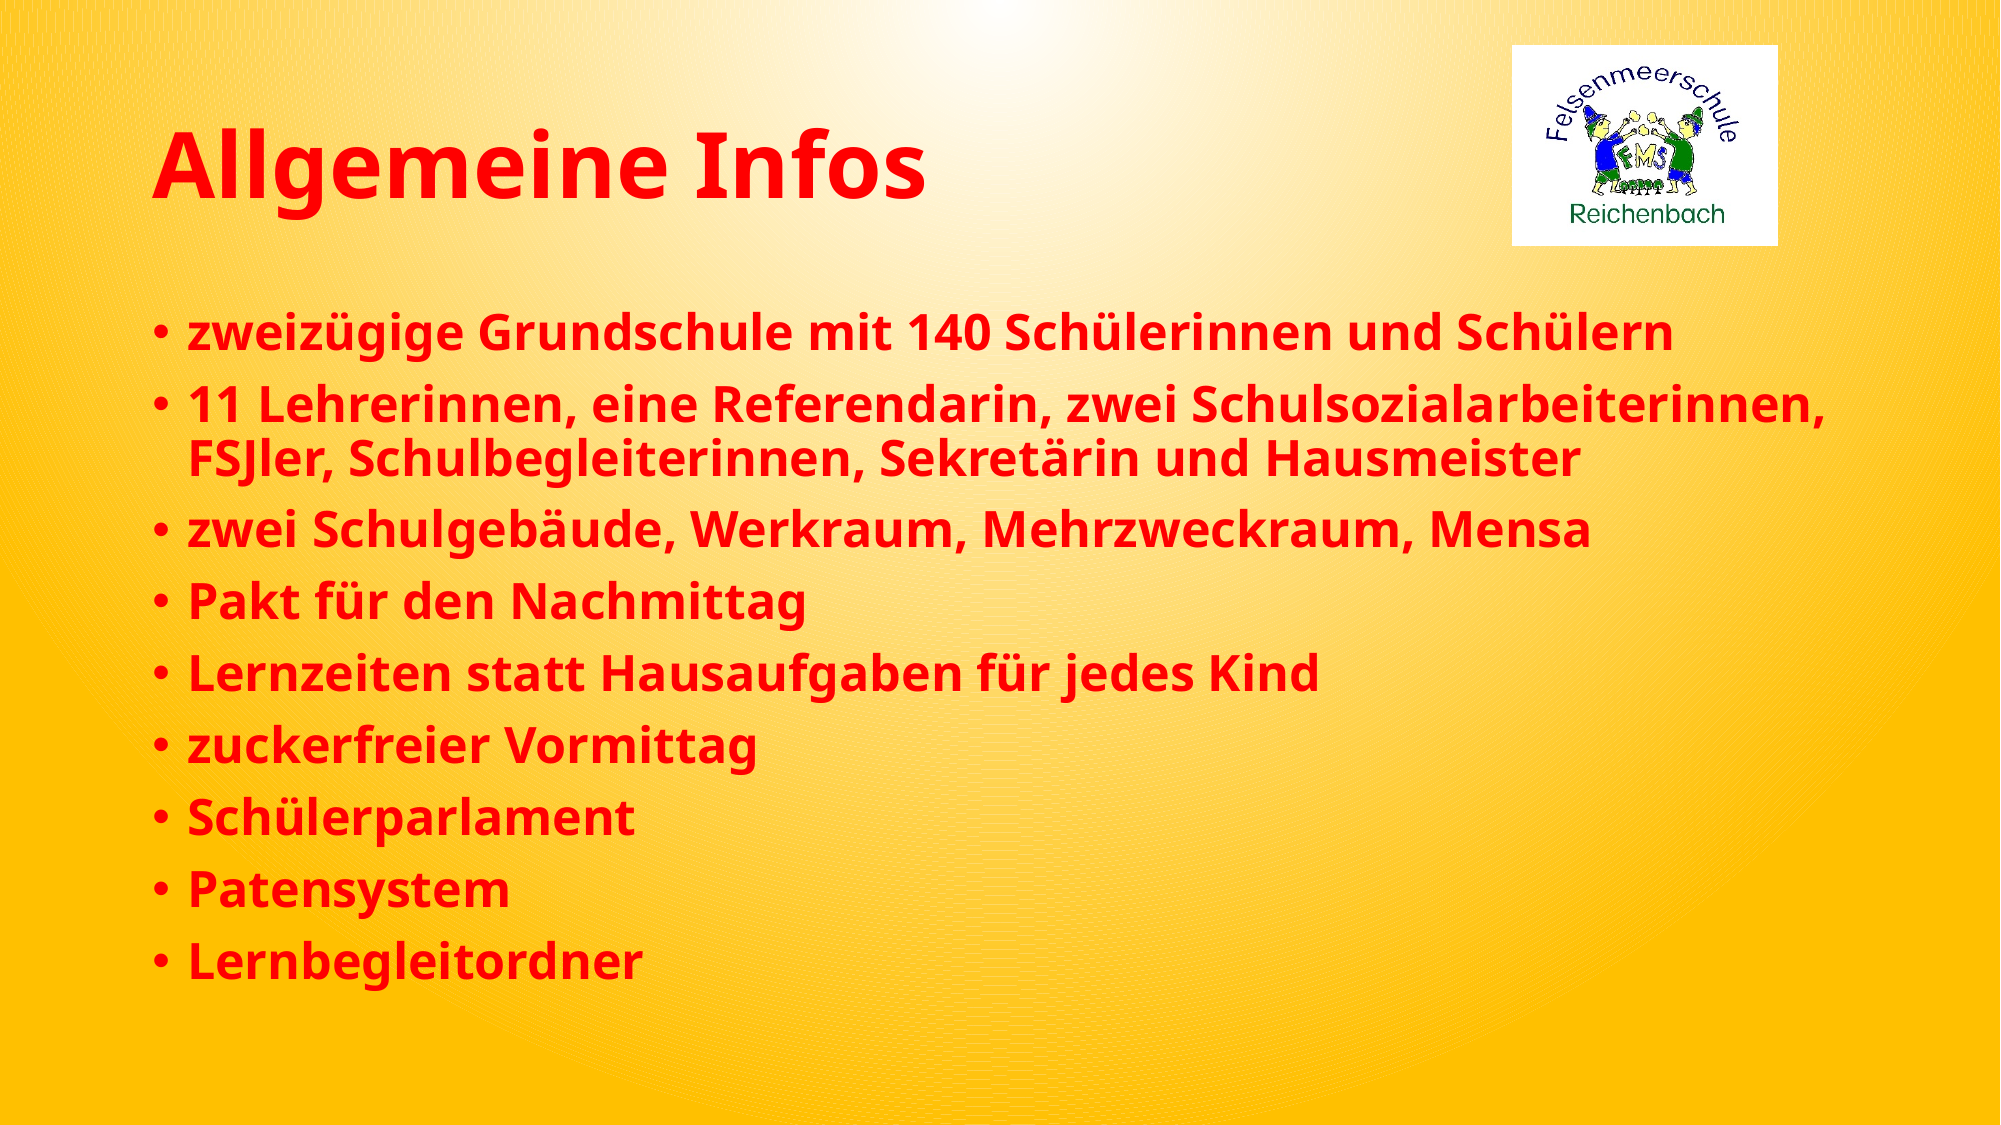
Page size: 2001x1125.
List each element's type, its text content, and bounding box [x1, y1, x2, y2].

list zweizügige Grundschule mit 140 Schülerinnen und Schülern 11 Lehrerinnen, eine Referendarin, zwei Schulsozialarbeiterinnen, FSJler, Schulbegleiterinnen, Sekretärin und Hausmeister zwei Schulgebäude, Werkraum, Mehrzweckraum, Mensa Pakt für den Nachmittag Lernzeiten statt Hausaufgaben für jedes Kind zuckerfreier Vormittag Schülerparlament Patensystem Lernbegleitordner [137, 299, 1863, 1014]
title Allgemeine Infos [137, 59, 1863, 278]
picture [1512, 45, 1778, 246]
